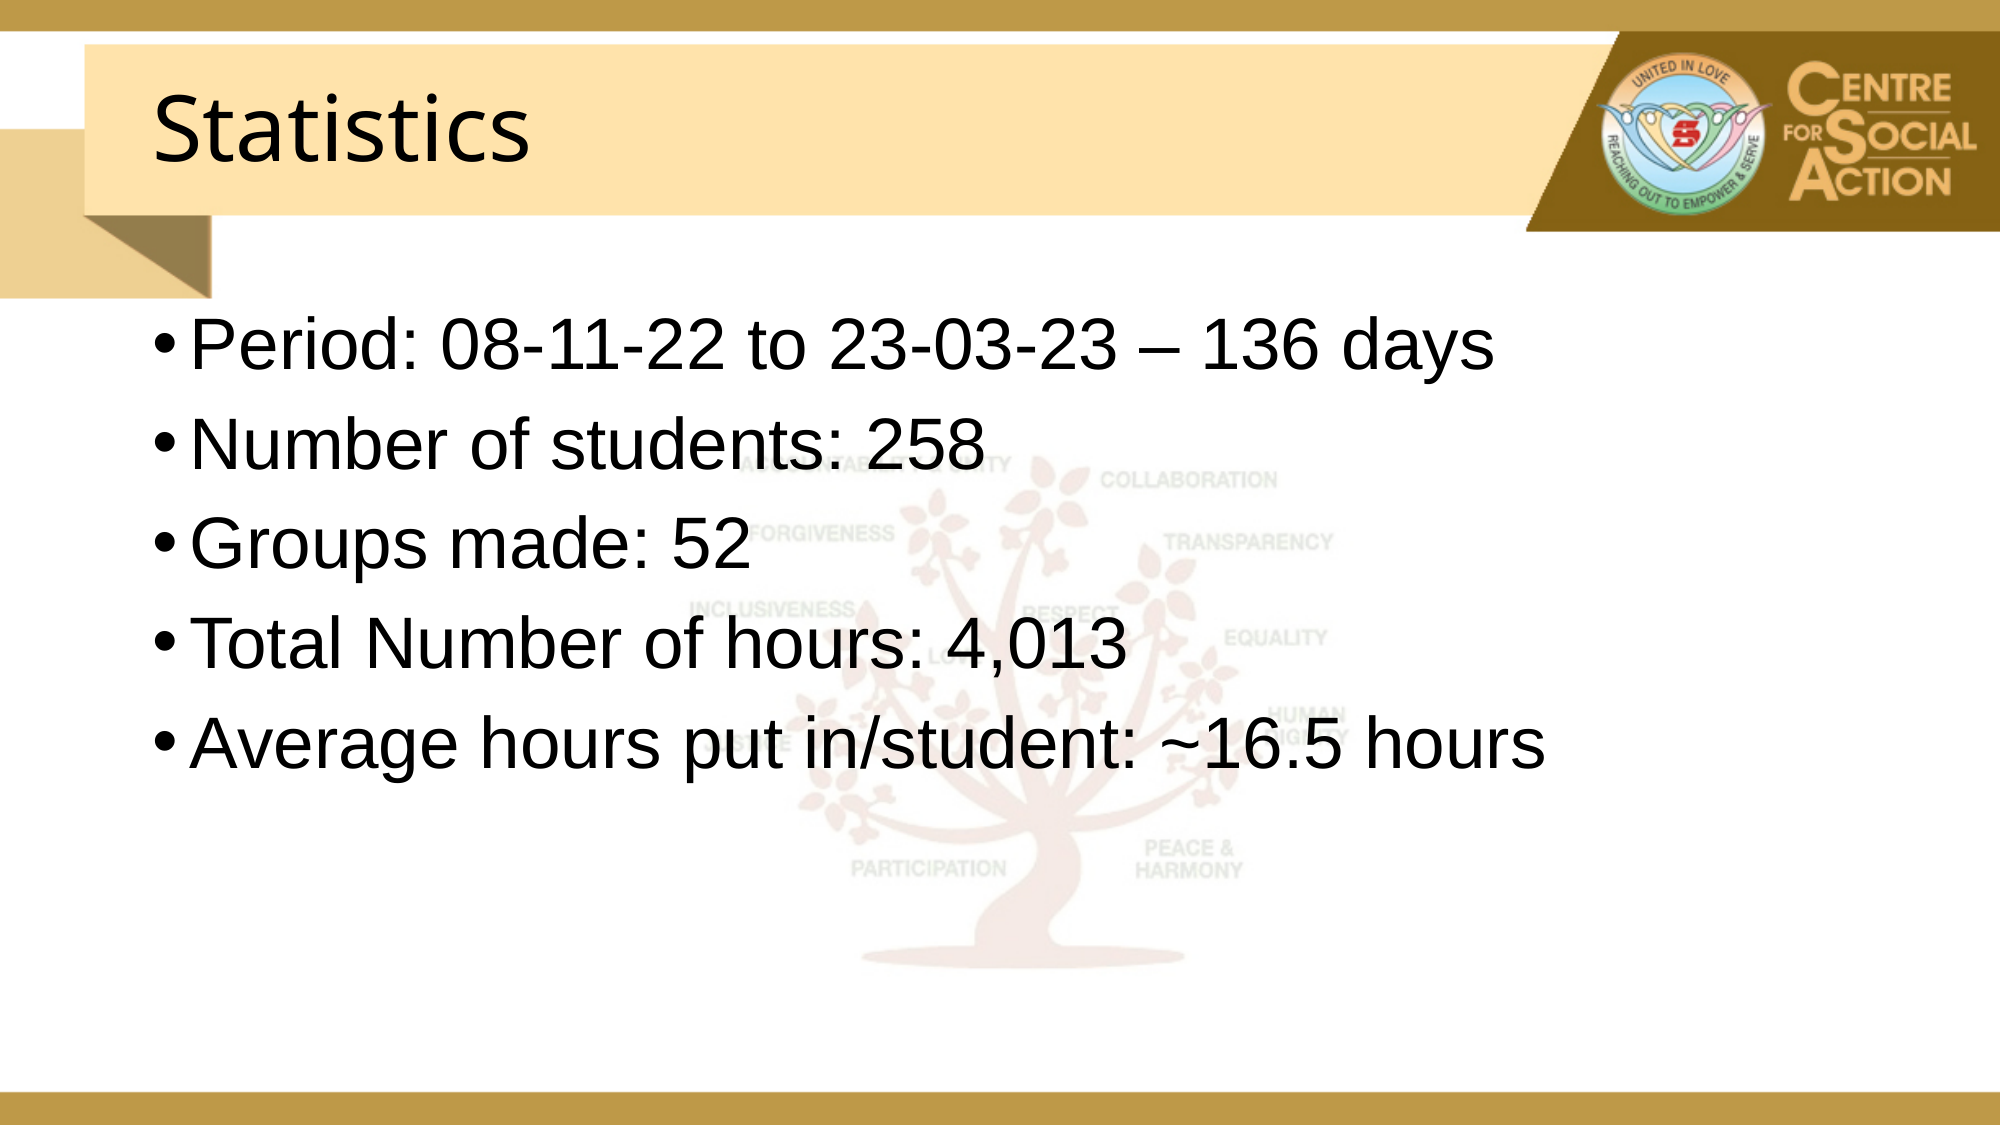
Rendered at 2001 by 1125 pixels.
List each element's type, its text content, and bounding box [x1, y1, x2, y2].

list Period: 08-11-22 to 23-03-23 – 136 days Number of students: 258 Groups made: 52 Total Number of hours: 4,013 Average hours put in/student: ~16.5 hours [137, 299, 1863, 1014]
picture [0, 0, 2000, 1125]
title Statistics [137, 47, 1570, 217]
